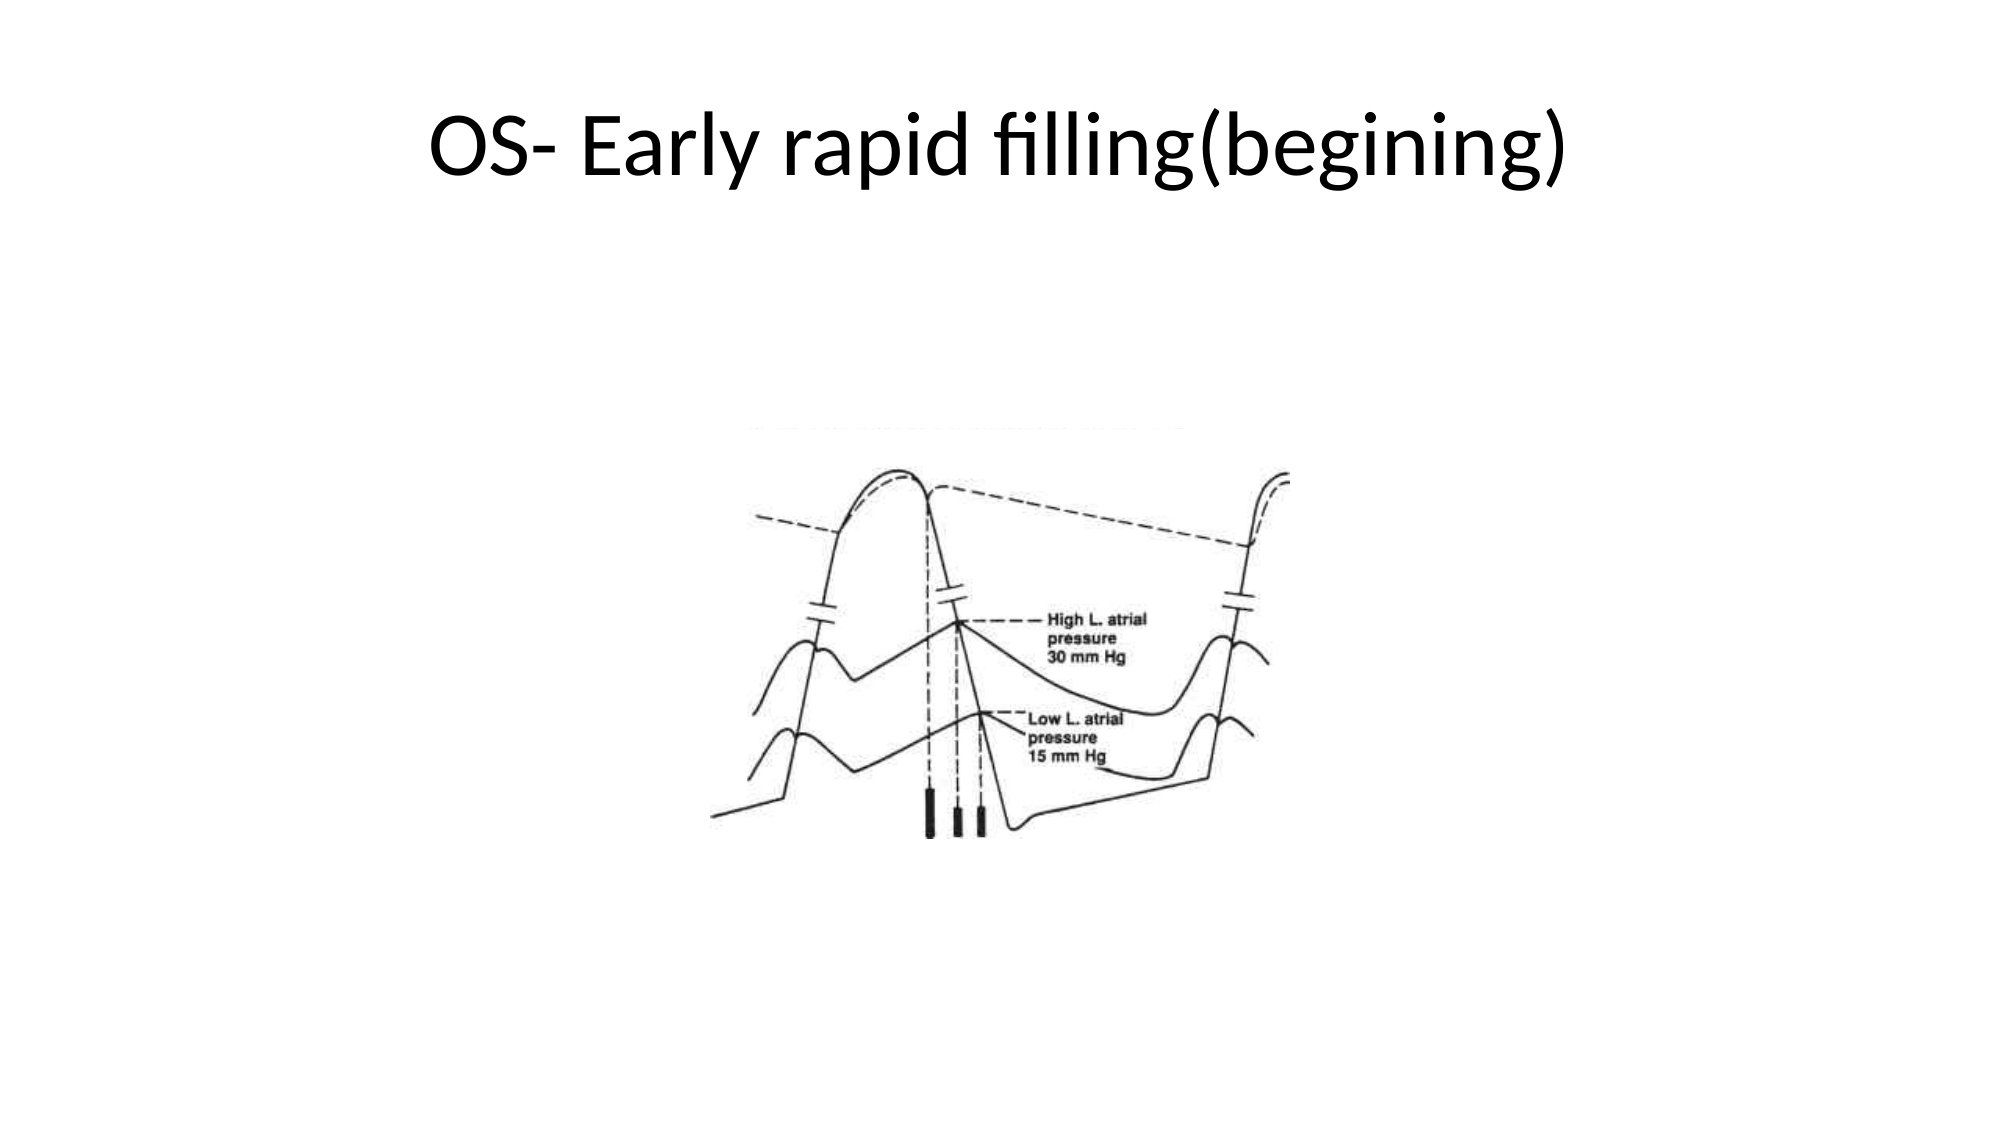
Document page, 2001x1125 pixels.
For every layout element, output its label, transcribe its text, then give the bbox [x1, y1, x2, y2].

title OS- Early rapid filling(begining) [99, 45, 1900, 233]
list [709, 428, 1290, 840]
